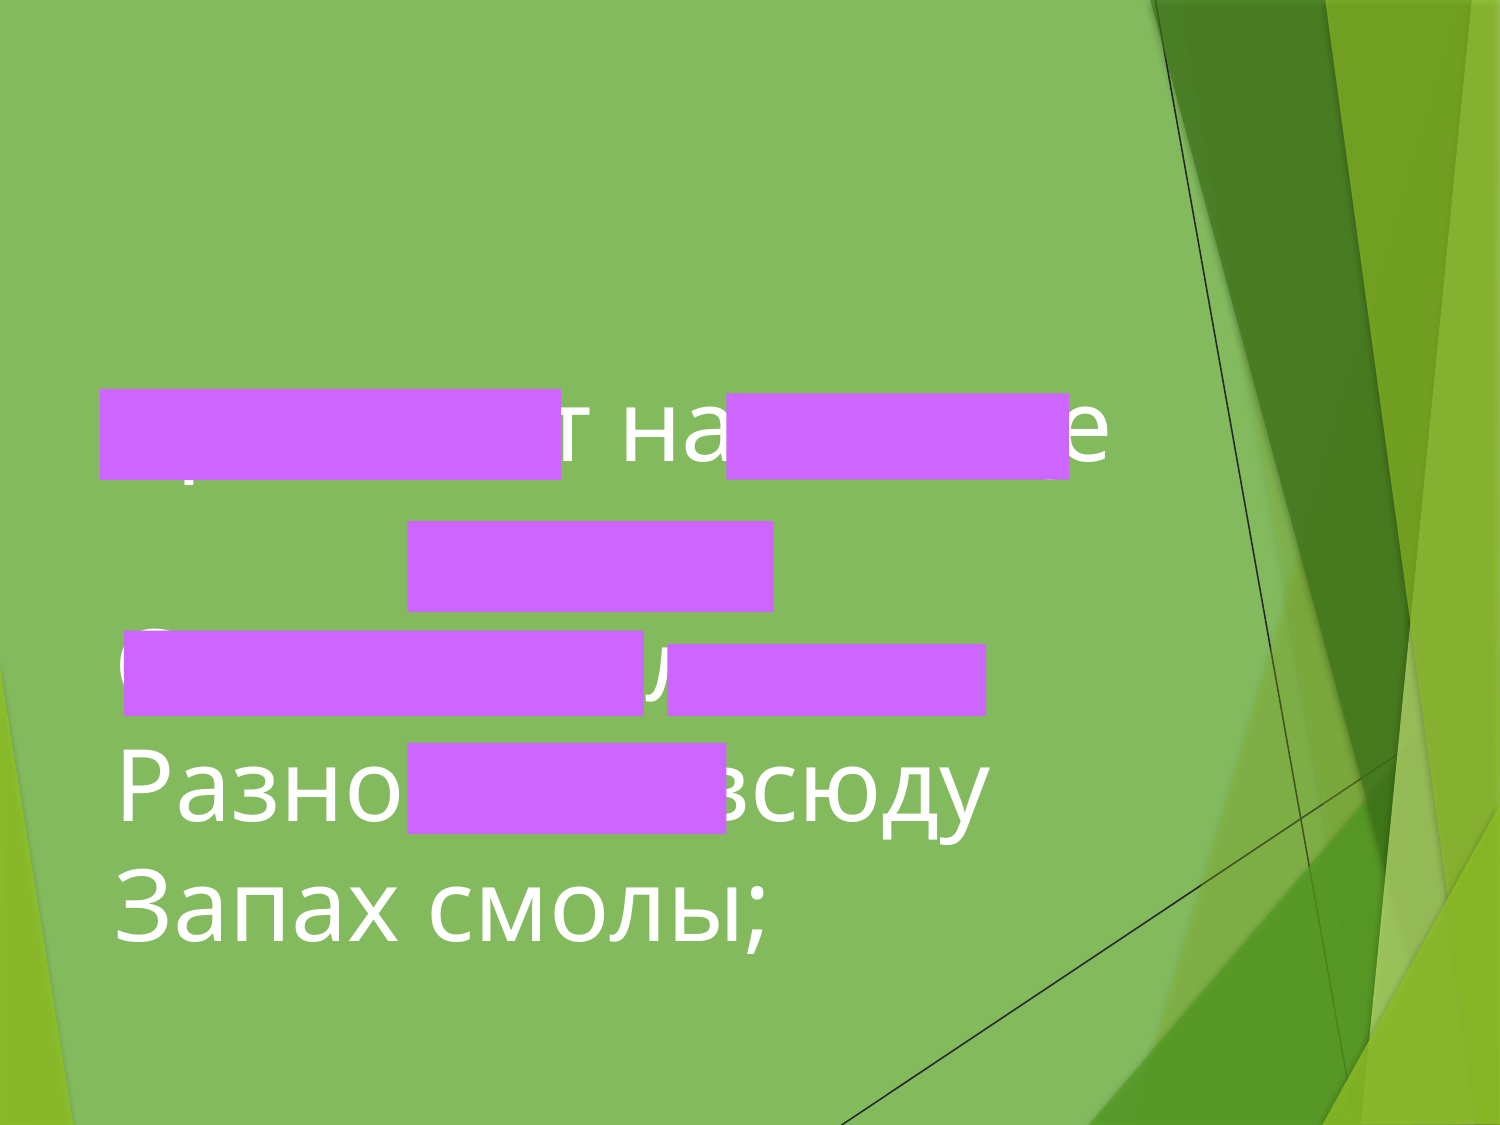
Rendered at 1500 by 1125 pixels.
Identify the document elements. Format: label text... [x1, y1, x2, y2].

text_box [406, 520, 775, 614]
text_box [725, 392, 1070, 481]
text_box [666, 642, 988, 717]
text_box [406, 741, 728, 836]
text_box [122, 629, 645, 717]
text_box [98, 387, 562, 481]
list Краснеют на солнце Сосен стволы, Разносится всюду Запах смолы; [99, 354, 1142, 992]
